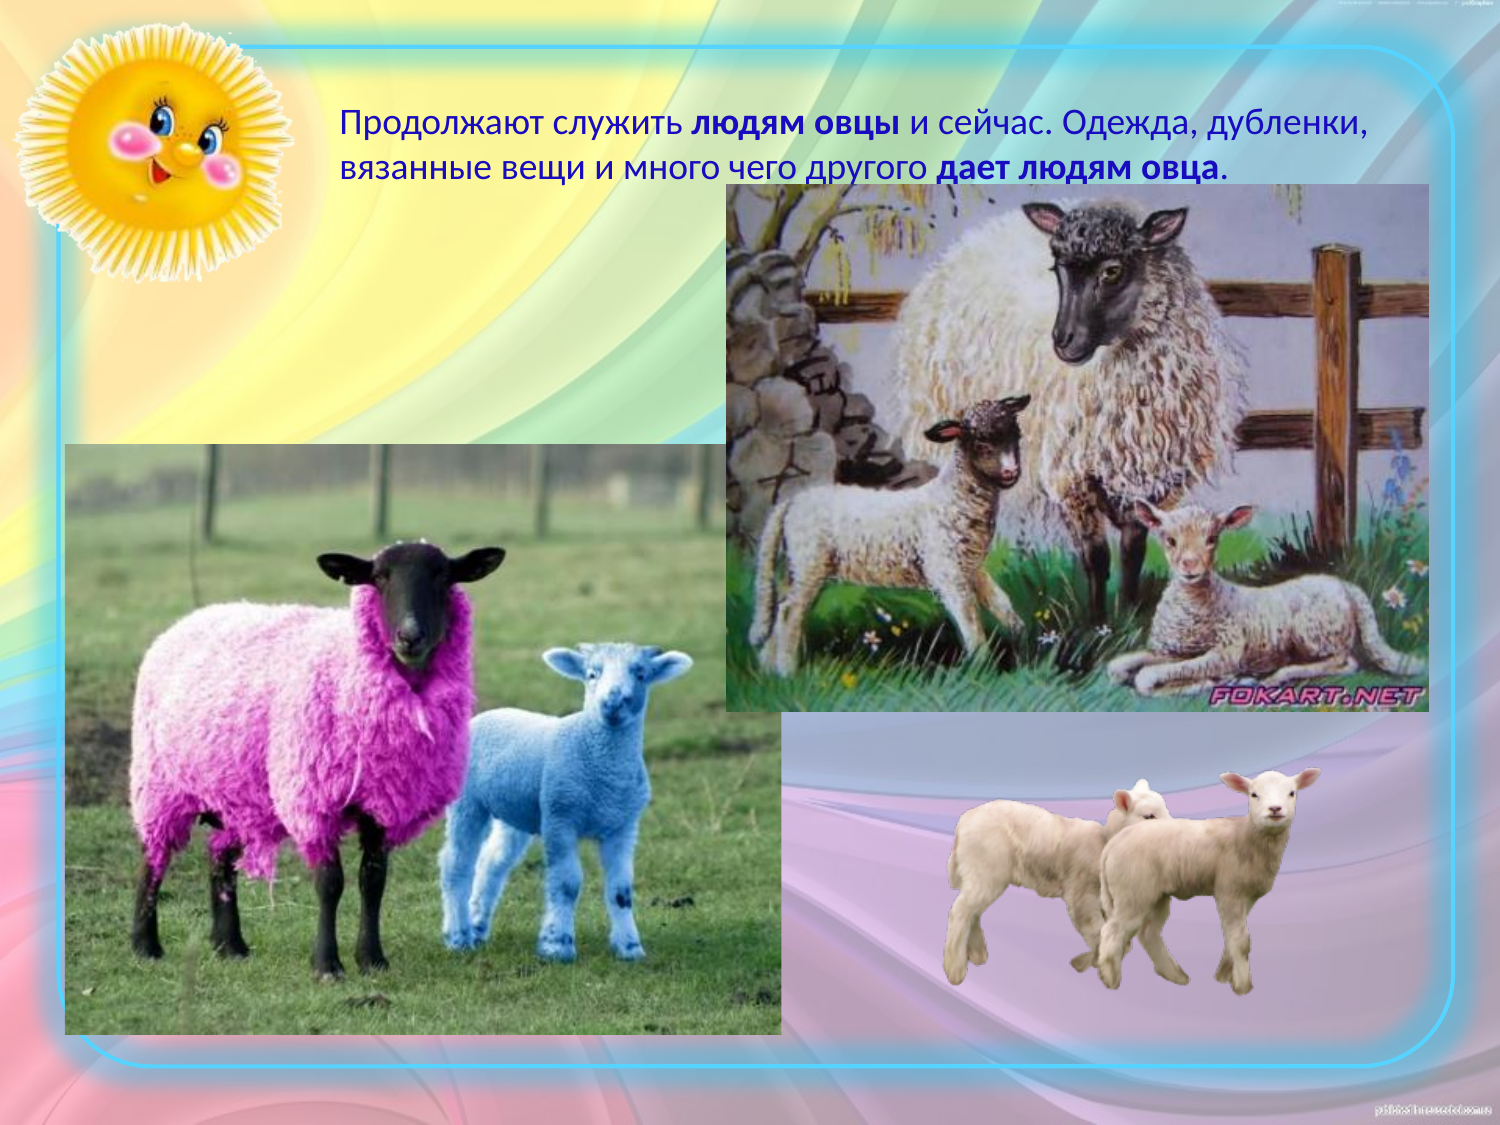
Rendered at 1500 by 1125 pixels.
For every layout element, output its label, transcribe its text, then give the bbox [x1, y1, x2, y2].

picture [11, 11, 340, 340]
picture [938, 763, 1327, 1001]
picture [64, 184, 1430, 1036]
text_box Продолжают служить людям овцы и сейчас. Одежда, дубленки, вязанные вещи и много чего другого дает людям овца. [324, 89, 1447, 195]
